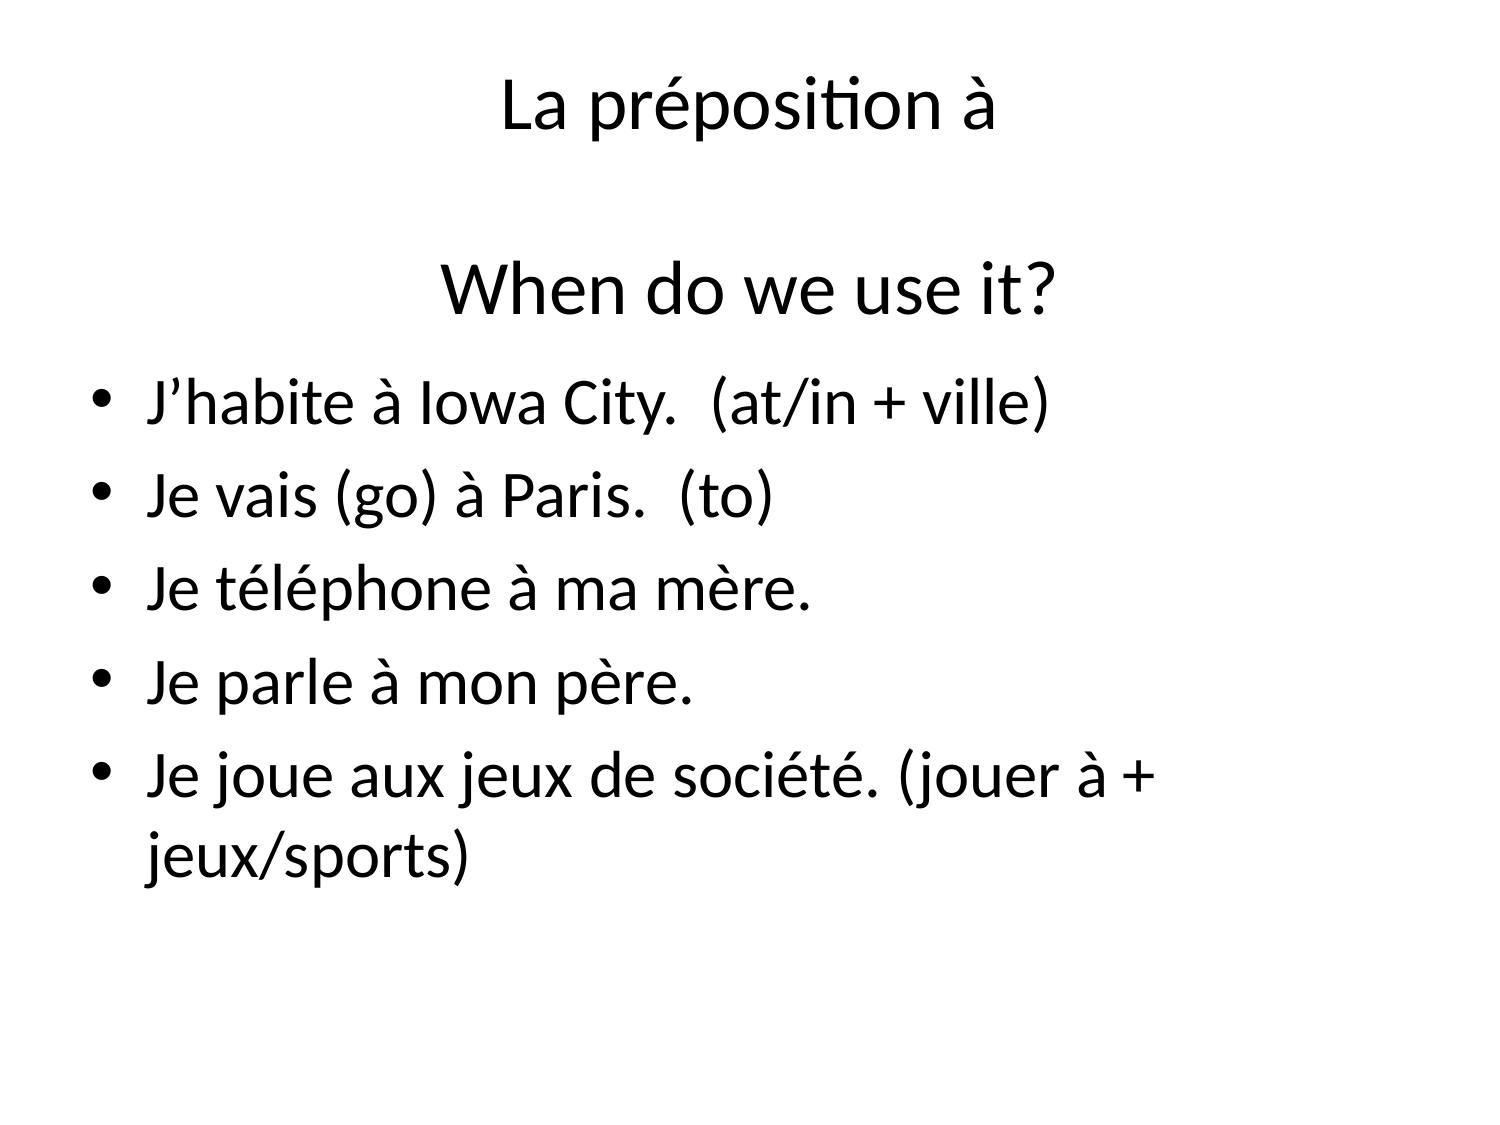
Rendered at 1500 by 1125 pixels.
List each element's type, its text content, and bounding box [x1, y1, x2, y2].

list J’habite à Iowa City. (at/in + ville) Je vais (go) à Paris. (to) Je téléphone à ma mère. Je parle à mon père. Je joue aux jeux de société. (jouer à + jeux/sports) [75, 350, 1425, 1005]
title La préposition à When do we use it? [75, 45, 1425, 338]
